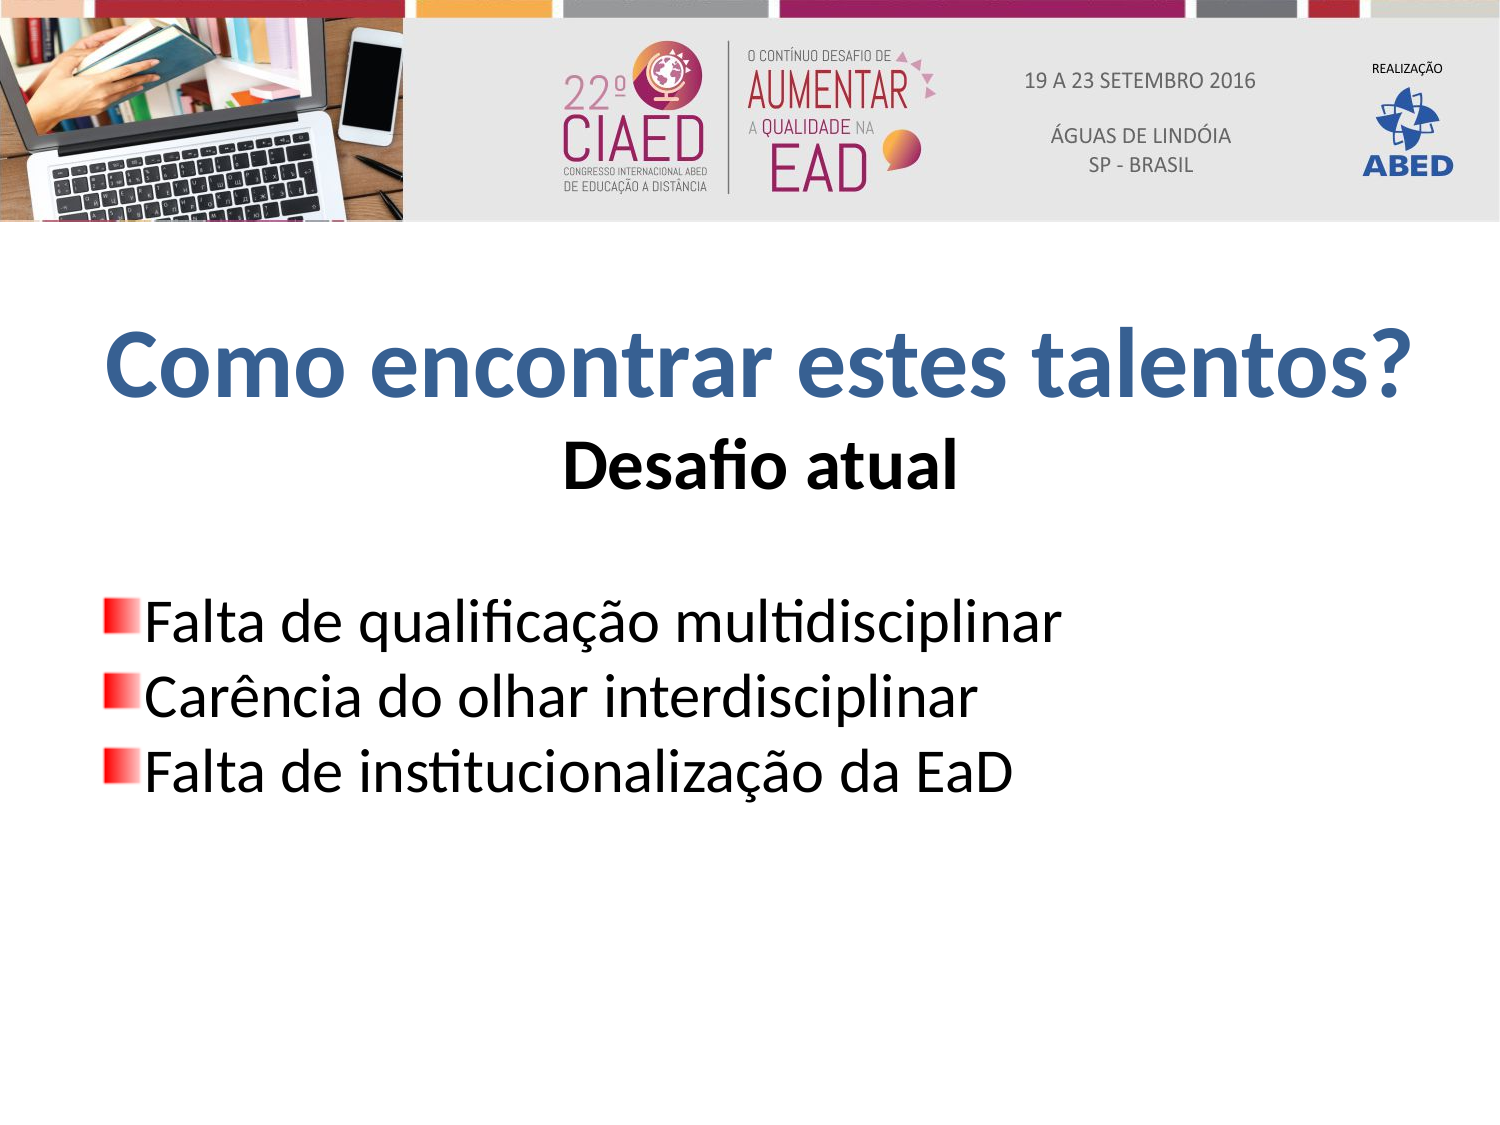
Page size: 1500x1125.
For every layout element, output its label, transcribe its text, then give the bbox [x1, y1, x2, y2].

picture [101, 595, 146, 639]
picture [101, 670, 146, 714]
picture [0, 0, 1500, 222]
text_box Como encontrar estes talentos? Desafio atual Falta de qualificação multidisciplinar Carência do olhar interdisciplinar Falta de institucionalização da EaD [86, 289, 1436, 887]
picture [101, 745, 146, 789]
